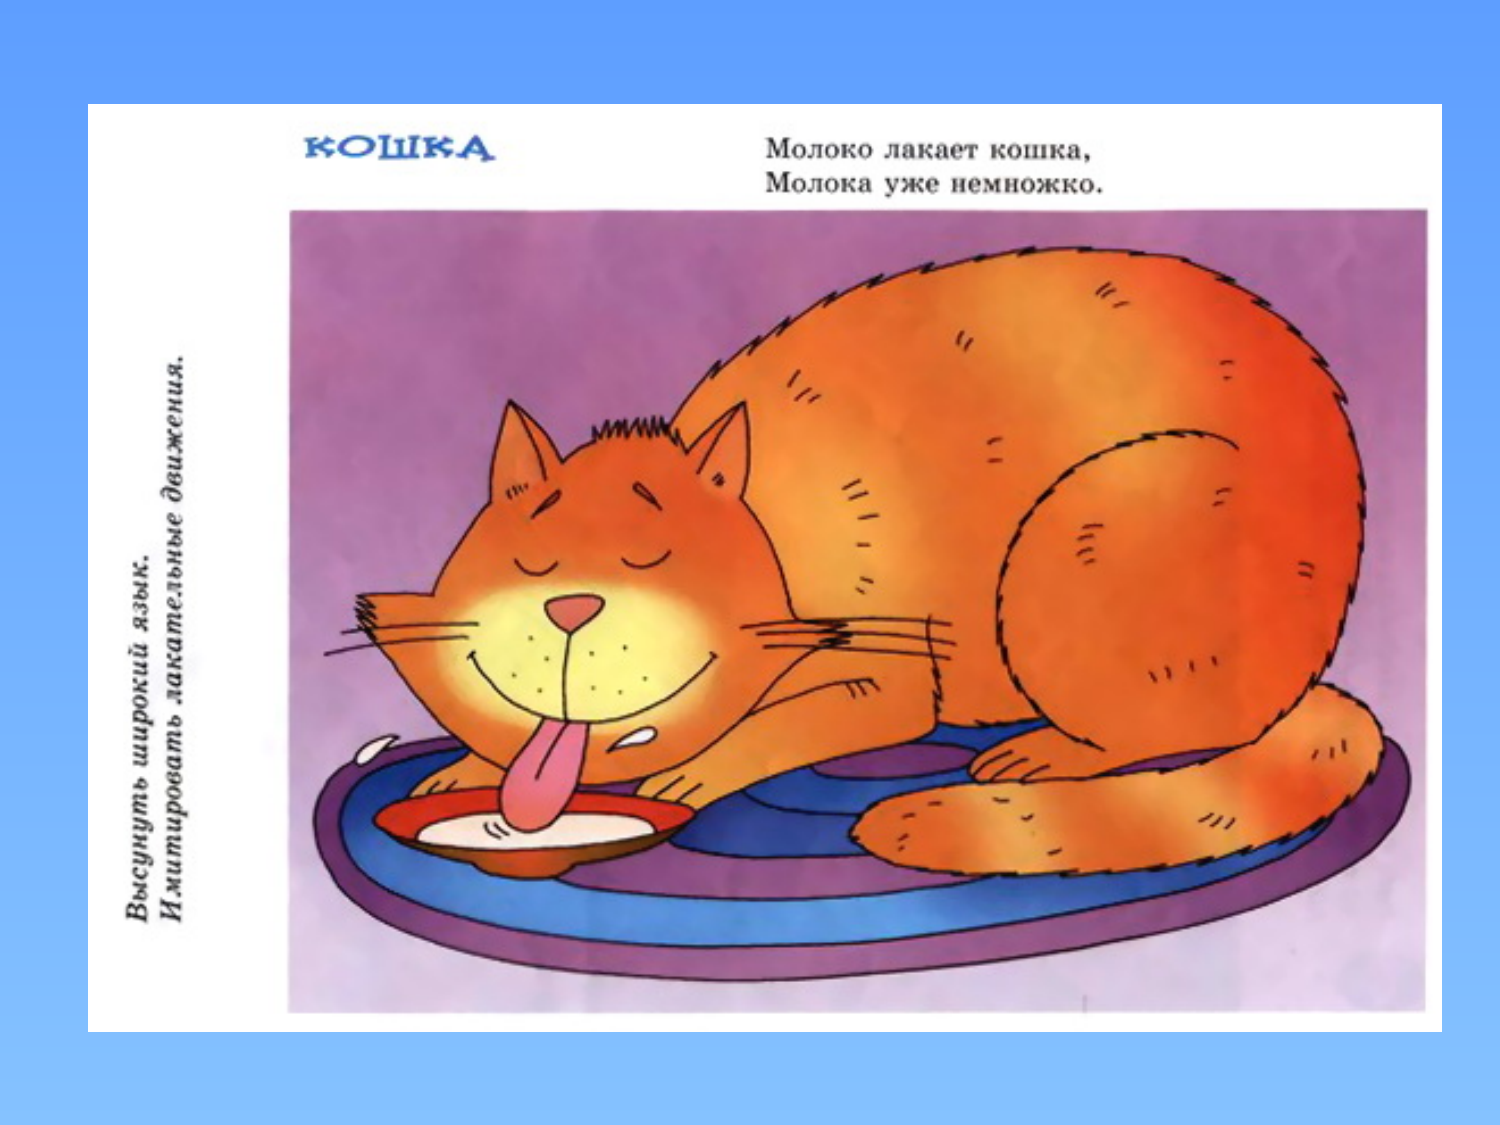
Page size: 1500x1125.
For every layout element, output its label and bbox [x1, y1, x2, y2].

picture [88, 104, 1442, 1032]
